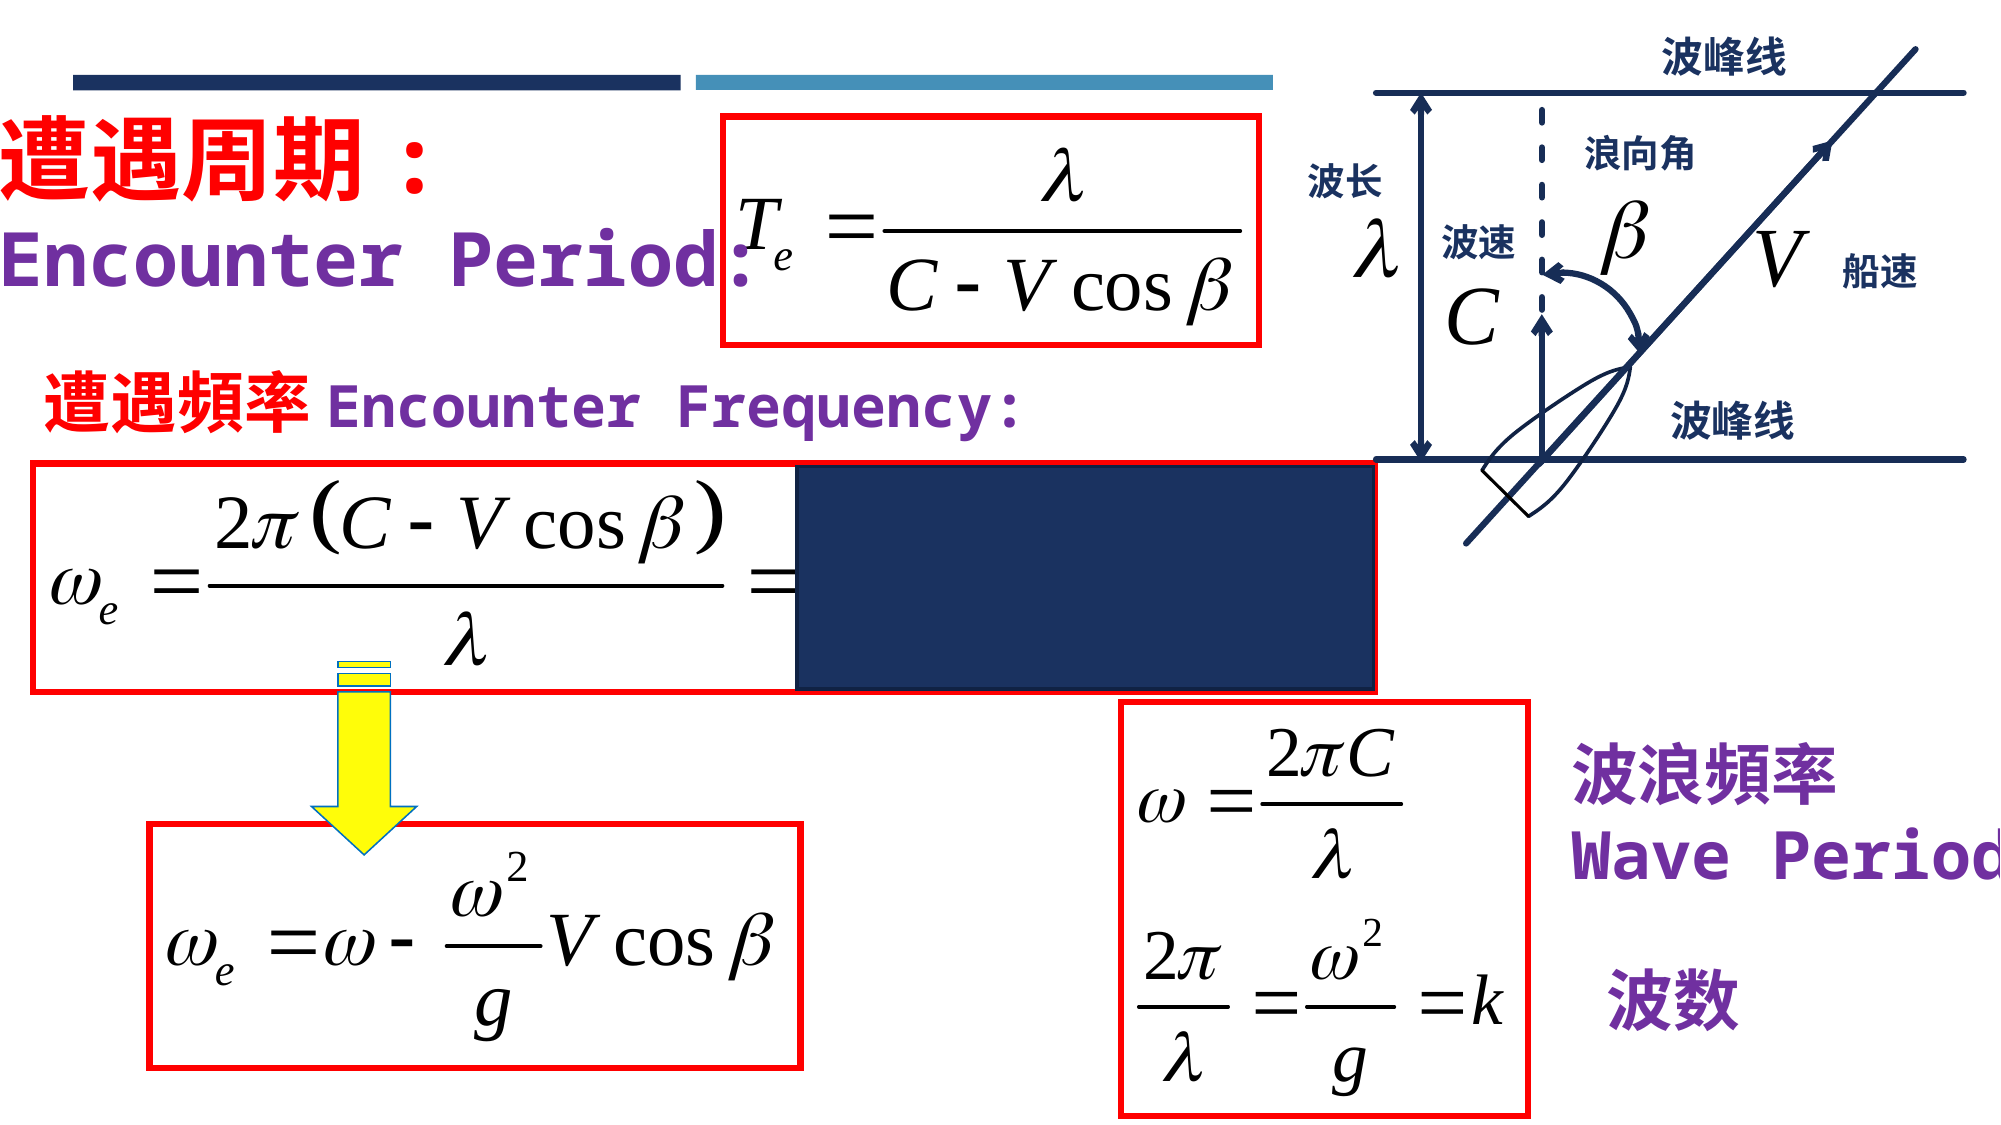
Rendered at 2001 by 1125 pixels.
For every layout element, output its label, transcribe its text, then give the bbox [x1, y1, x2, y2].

text_box 波长 [1293, 150, 1337, 211]
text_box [1124, 705, 1525, 1113]
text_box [726, 119, 1256, 343]
text_box 波浪頻率 Wave Period [1556, 724, 2000, 900]
text_box 遭遇周期: Encounter Period: [0, 94, 779, 309]
text_box [1275, 7, 2000, 474]
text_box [1337, 23, 1964, 544]
text_box 遭遇頻率Encounter Frequency: [28, 353, 1073, 448]
text_box 波数 [1591, 951, 1756, 1047]
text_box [152, 827, 798, 1065]
text_box [311, 691, 417, 827]
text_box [36, 466, 1373, 690]
